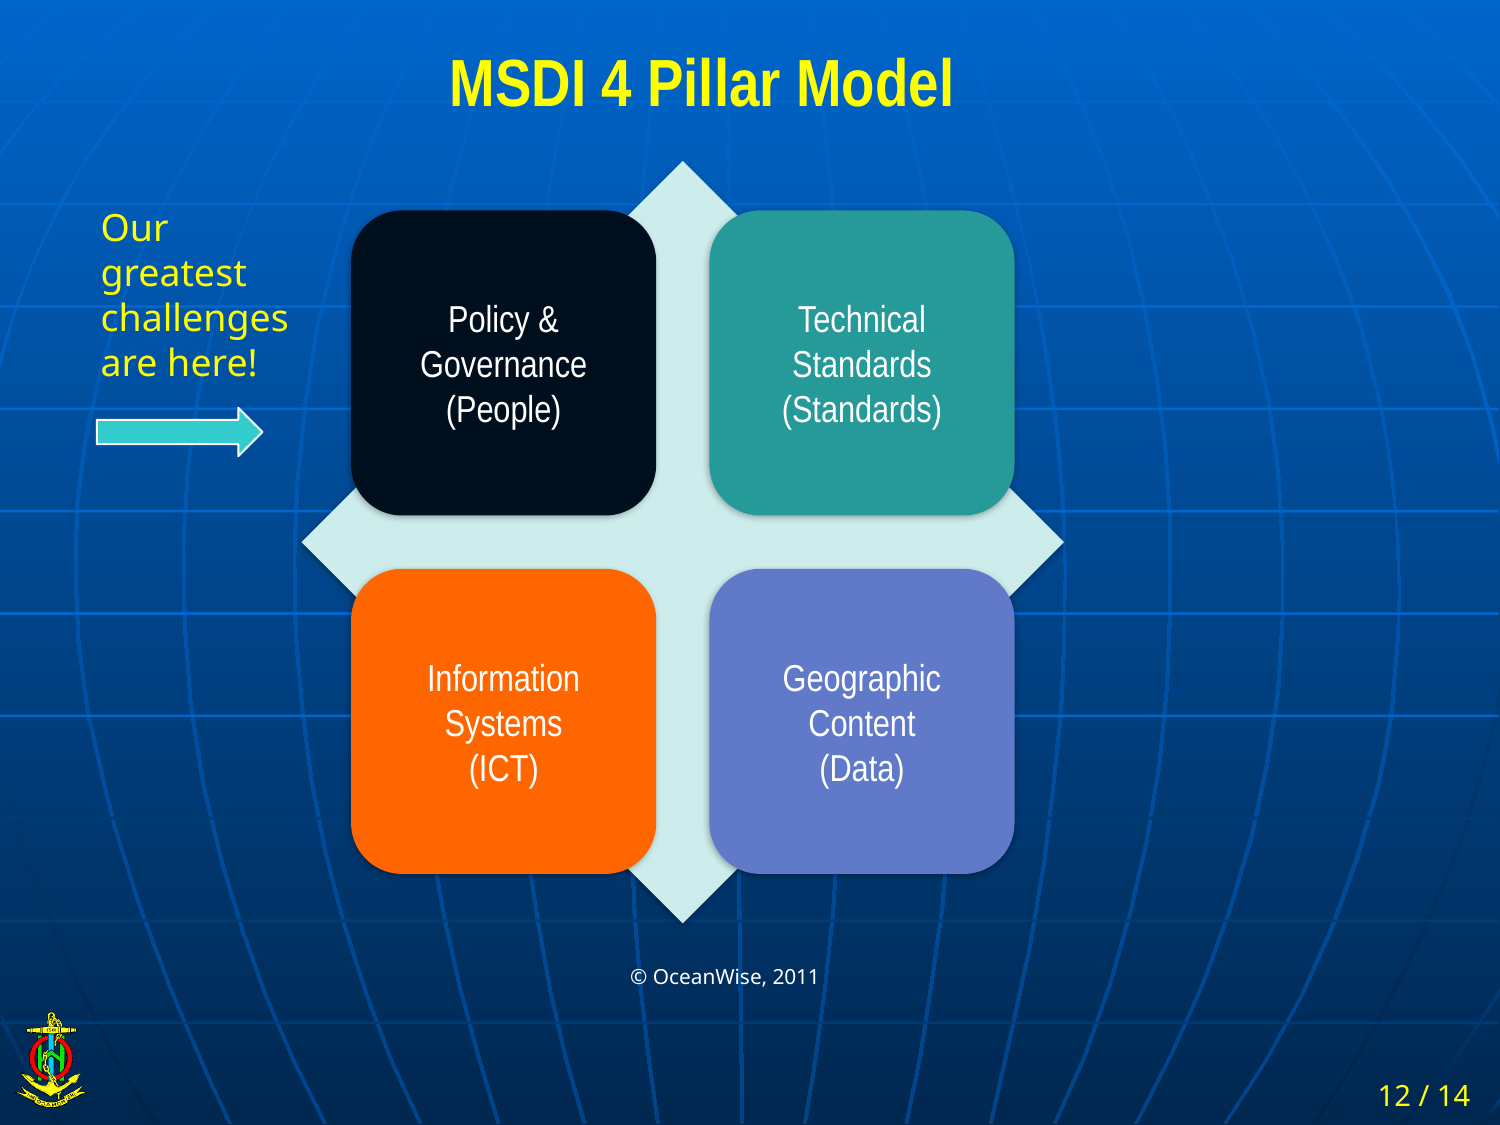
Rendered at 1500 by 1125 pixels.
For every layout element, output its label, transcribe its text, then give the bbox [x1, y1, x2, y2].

text_box © OceanWise, 2011 [495, 956, 955, 997]
text_box [96, 419, 233, 445]
text_box Our greatest challenges are here! [85, 196, 233, 392]
picture [14, 1012, 87, 1108]
text_box MSDI 4 Pillar Model [419, 32, 985, 127]
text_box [238, 160, 1127, 924]
